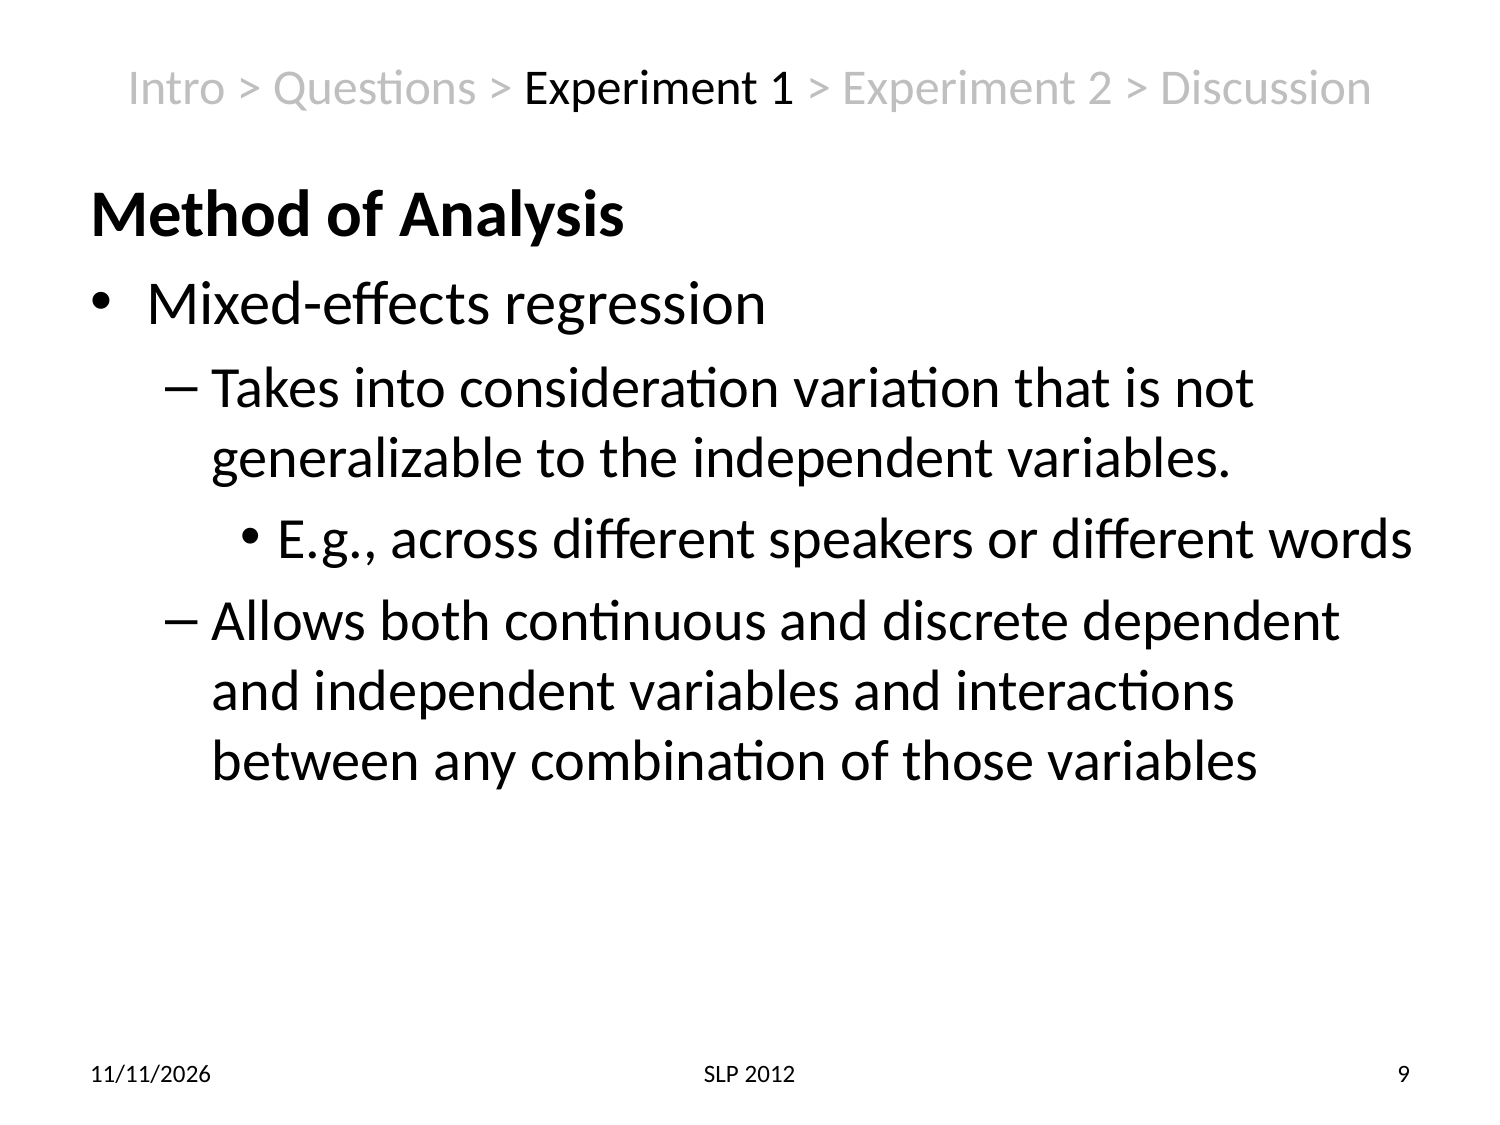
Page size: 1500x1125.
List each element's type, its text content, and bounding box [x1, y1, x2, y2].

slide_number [75, 1042, 425, 1103]
list Method of Analysis Mixed-effects regression Takes into consideration variation that is not generalizable to the independent variables. E.g., across different speakers or different words Allows both continuous and discrete dependent and independent variables and interactions between any combination of those variables [75, 162, 1450, 1005]
footer SLP 2012 [512, 1042, 988, 1103]
title Intro > Questions > Experiment 1 > Experiment 2 > Discussion [75, 45, 1425, 125]
slide_number 9 [1074, 1042, 1425, 1103]
